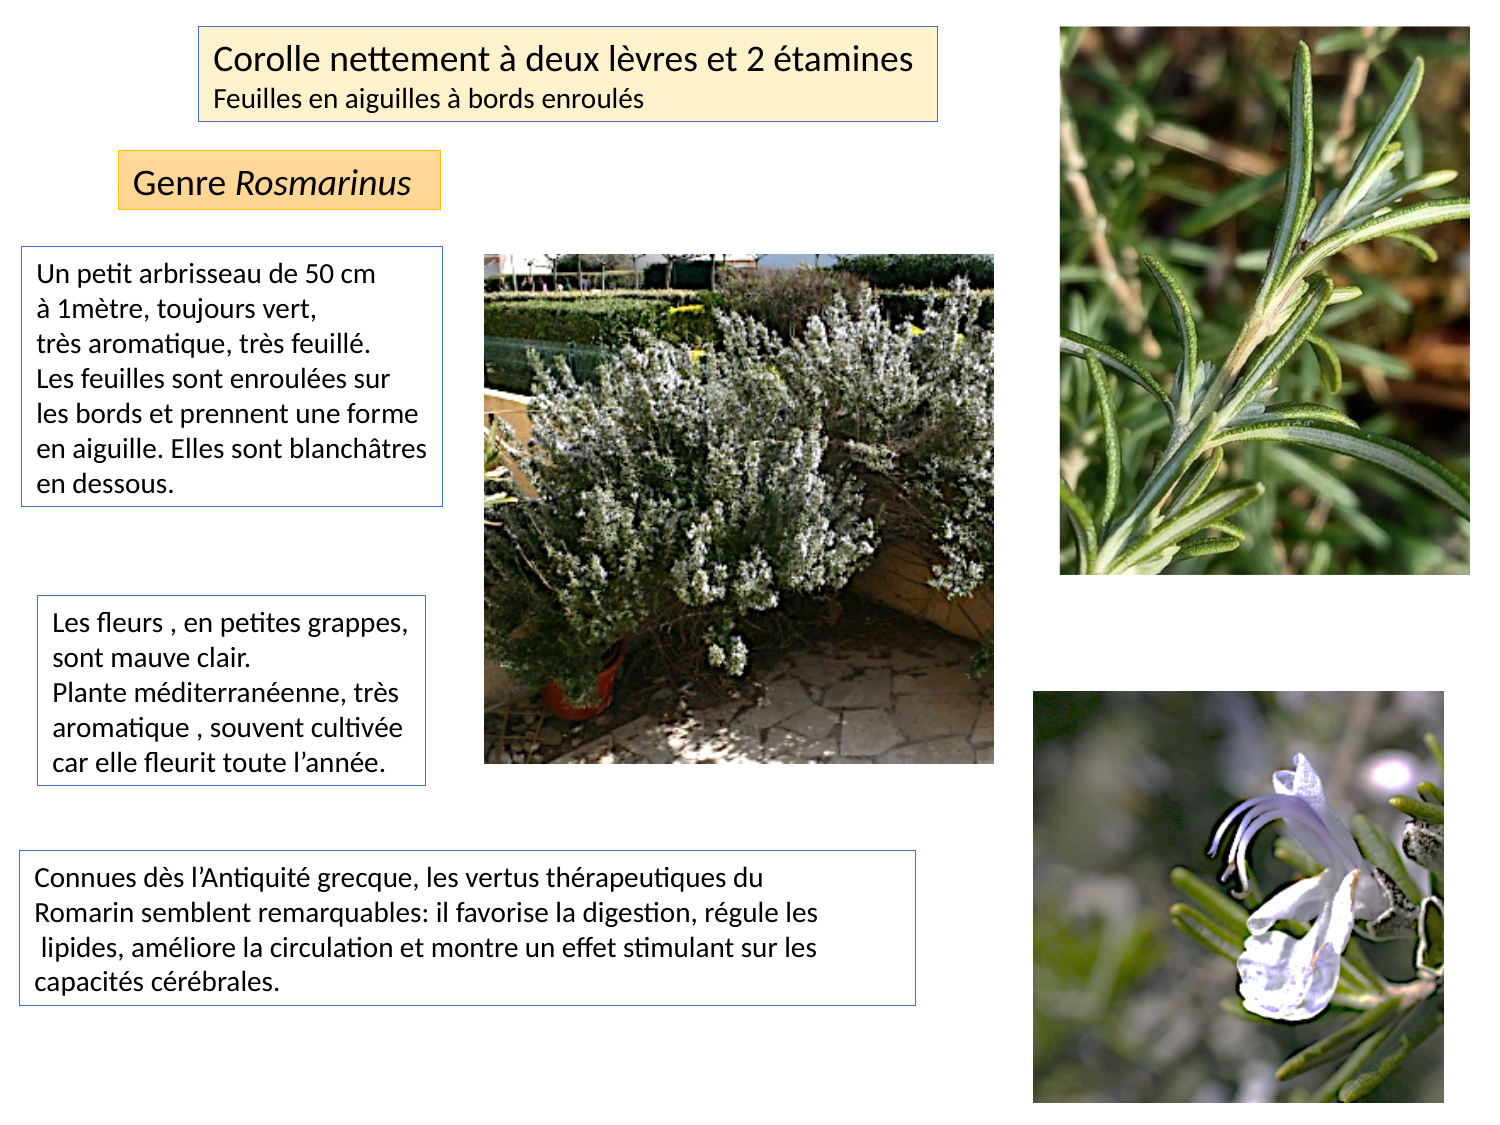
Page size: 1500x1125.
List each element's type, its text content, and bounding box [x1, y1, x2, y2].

text_box Genre Rosmarinus [118, 150, 441, 210]
picture [484, 27, 1500, 595]
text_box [34, 595, 1445, 1103]
text_box Un petit arbrisseau de 50 cm à 1mètre, toujours vert, très aromatique, très feuillé. Les feuilles sont enroulées sur les bords et prennent une forme en aiguille. Elles sont blanchâtres en dessous. [21, 246, 443, 507]
text_box Corolle nettement à deux lèvres et 2 étamines Feuilles en aiguilles à bords enroulés [198, 26, 938, 122]
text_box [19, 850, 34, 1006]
